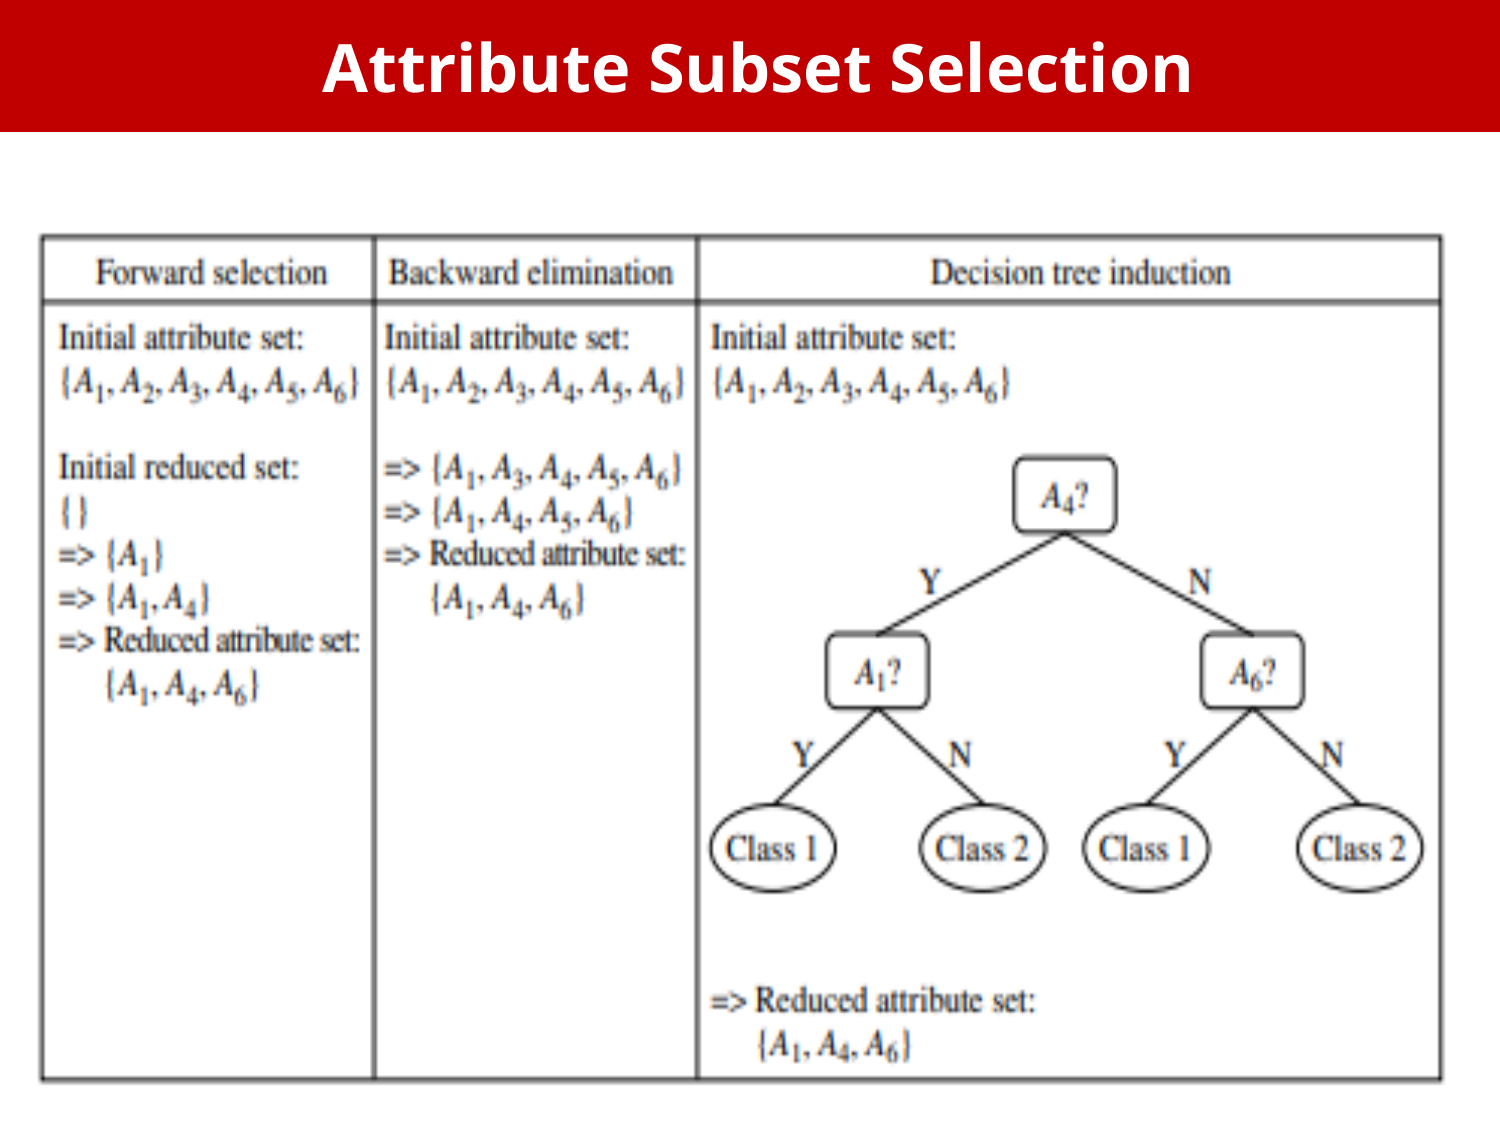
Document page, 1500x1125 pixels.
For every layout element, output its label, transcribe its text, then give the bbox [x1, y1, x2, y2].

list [0, 174, 1500, 1125]
title Attribute Subset Selection [0, 0, 1500, 132]
